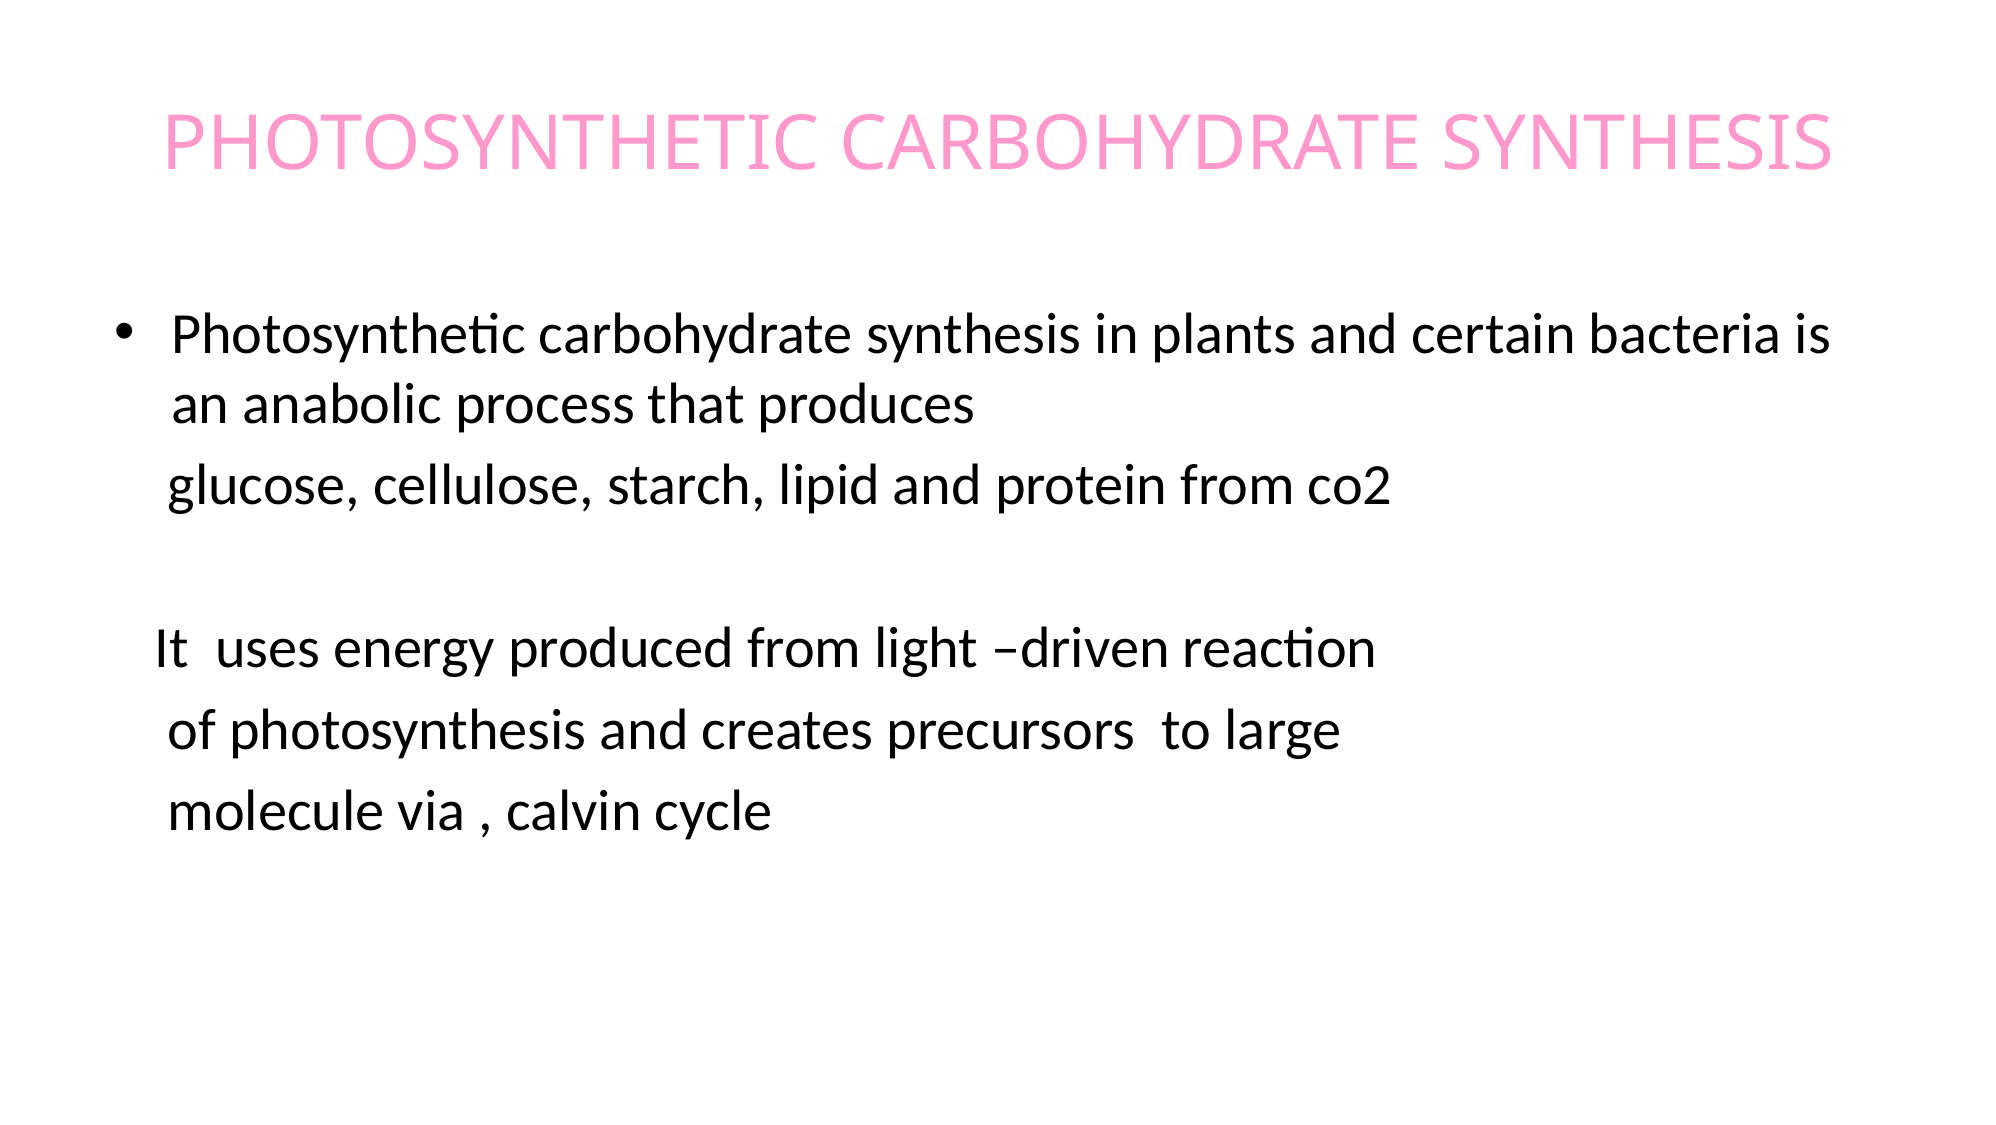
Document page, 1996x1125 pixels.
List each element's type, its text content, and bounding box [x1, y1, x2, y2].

list Photosynthetic carbohydrate synthesis in plants and certain bacteria is an anabolic process that produces glucose, cellulose, starch, lipid and protein from co2 It uses energy produced from light –driven reaction of photosynthesis and creates precursors to large molecule via , calvin cycle [99, 287, 1896, 993]
title PHOTOSYNTHETIC CARBOHYDRATE SYNTHESIS [99, 45, 1896, 233]
